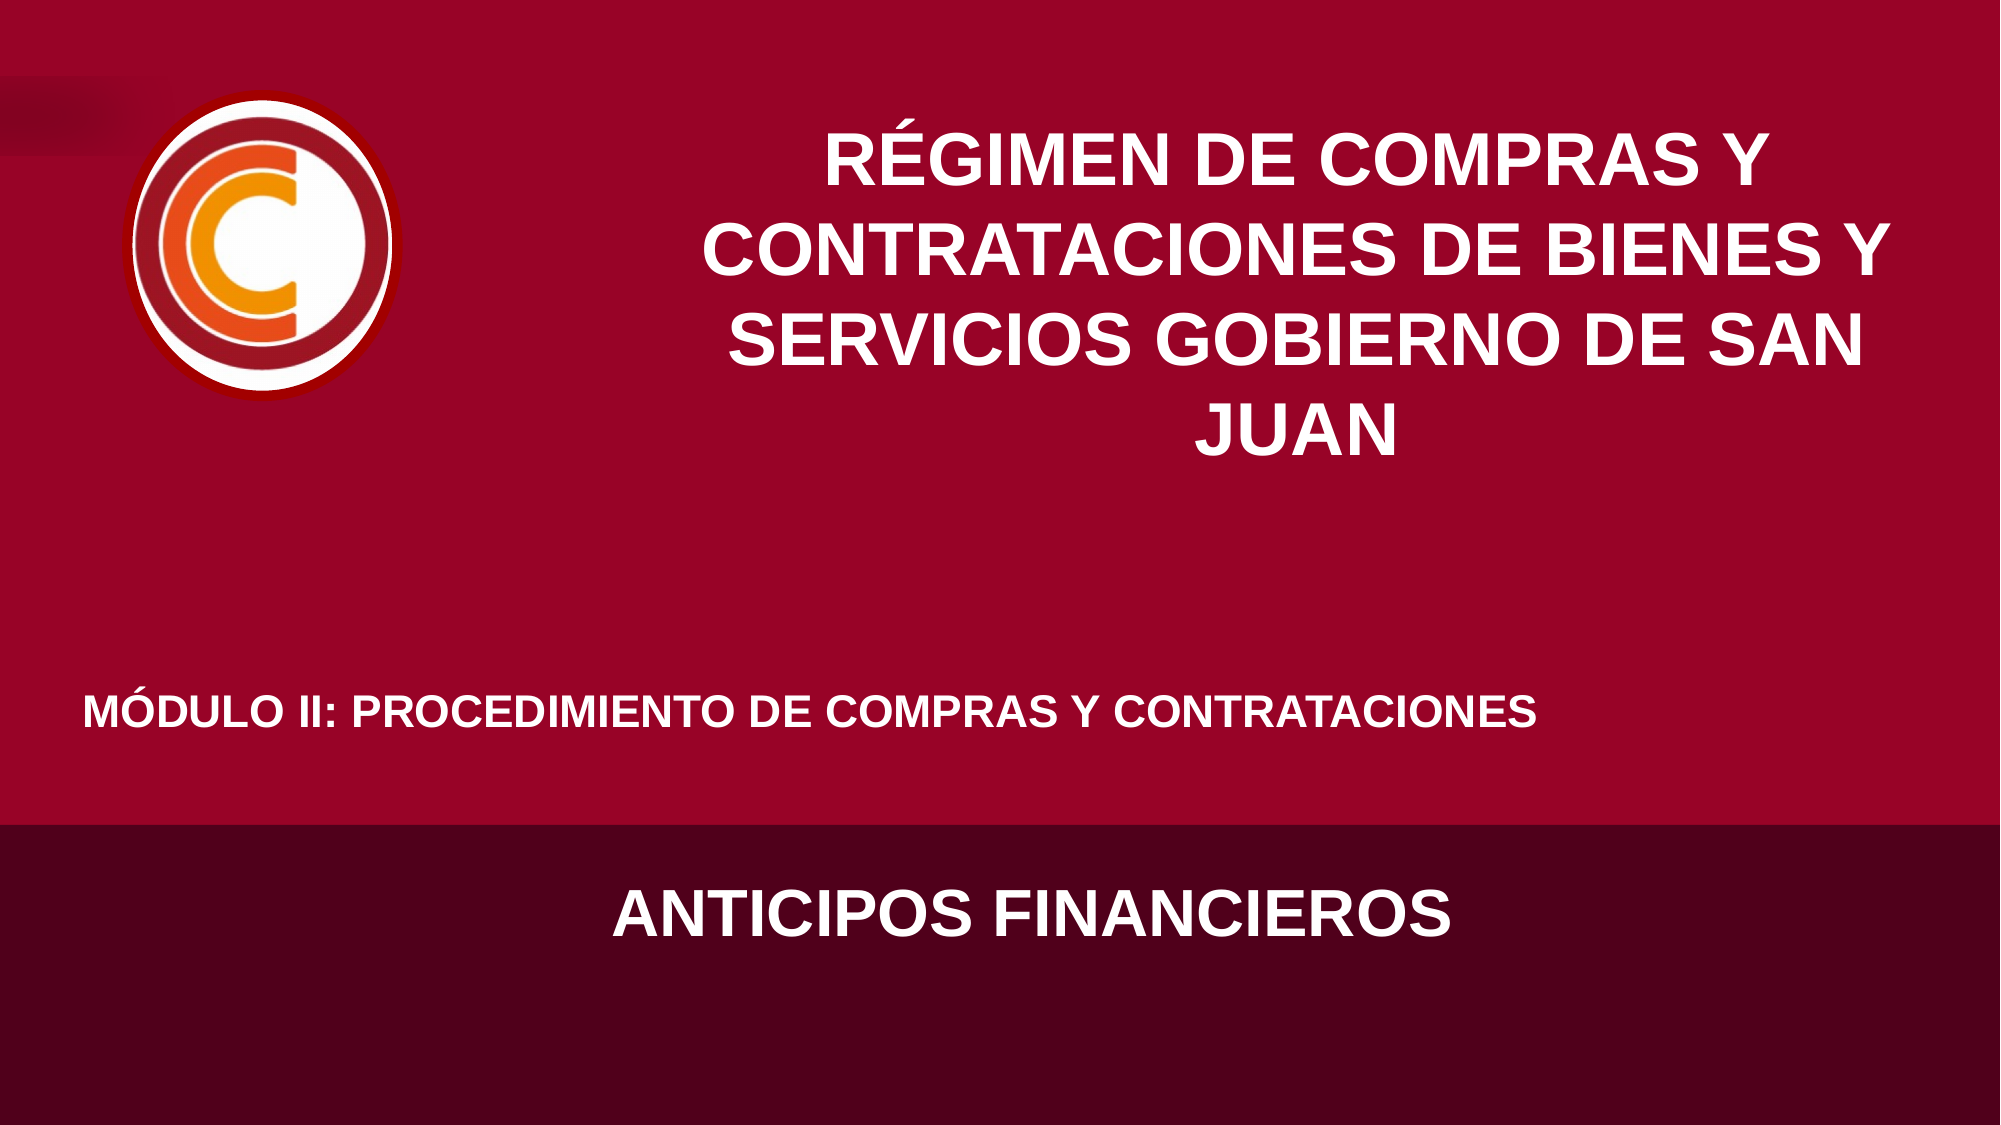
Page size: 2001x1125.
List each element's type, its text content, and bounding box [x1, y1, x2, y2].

text_box ANTICIPOS FINANCIEROS [105, 806, 1959, 1052]
picture [126, 94, 398, 397]
text_box MÓDULO II: PROCEDIMIENTO DE COMPRAS Y CONTRATACIONES [67, 665, 1921, 807]
text_box RÉGIMEN DE COMPRAS Y CONTRATACIONES DE BIENES Y SERVICIOS GOBIERNO DE SAN JUAN [670, 95, 1924, 518]
text_box [0, 824, 2000, 1125]
